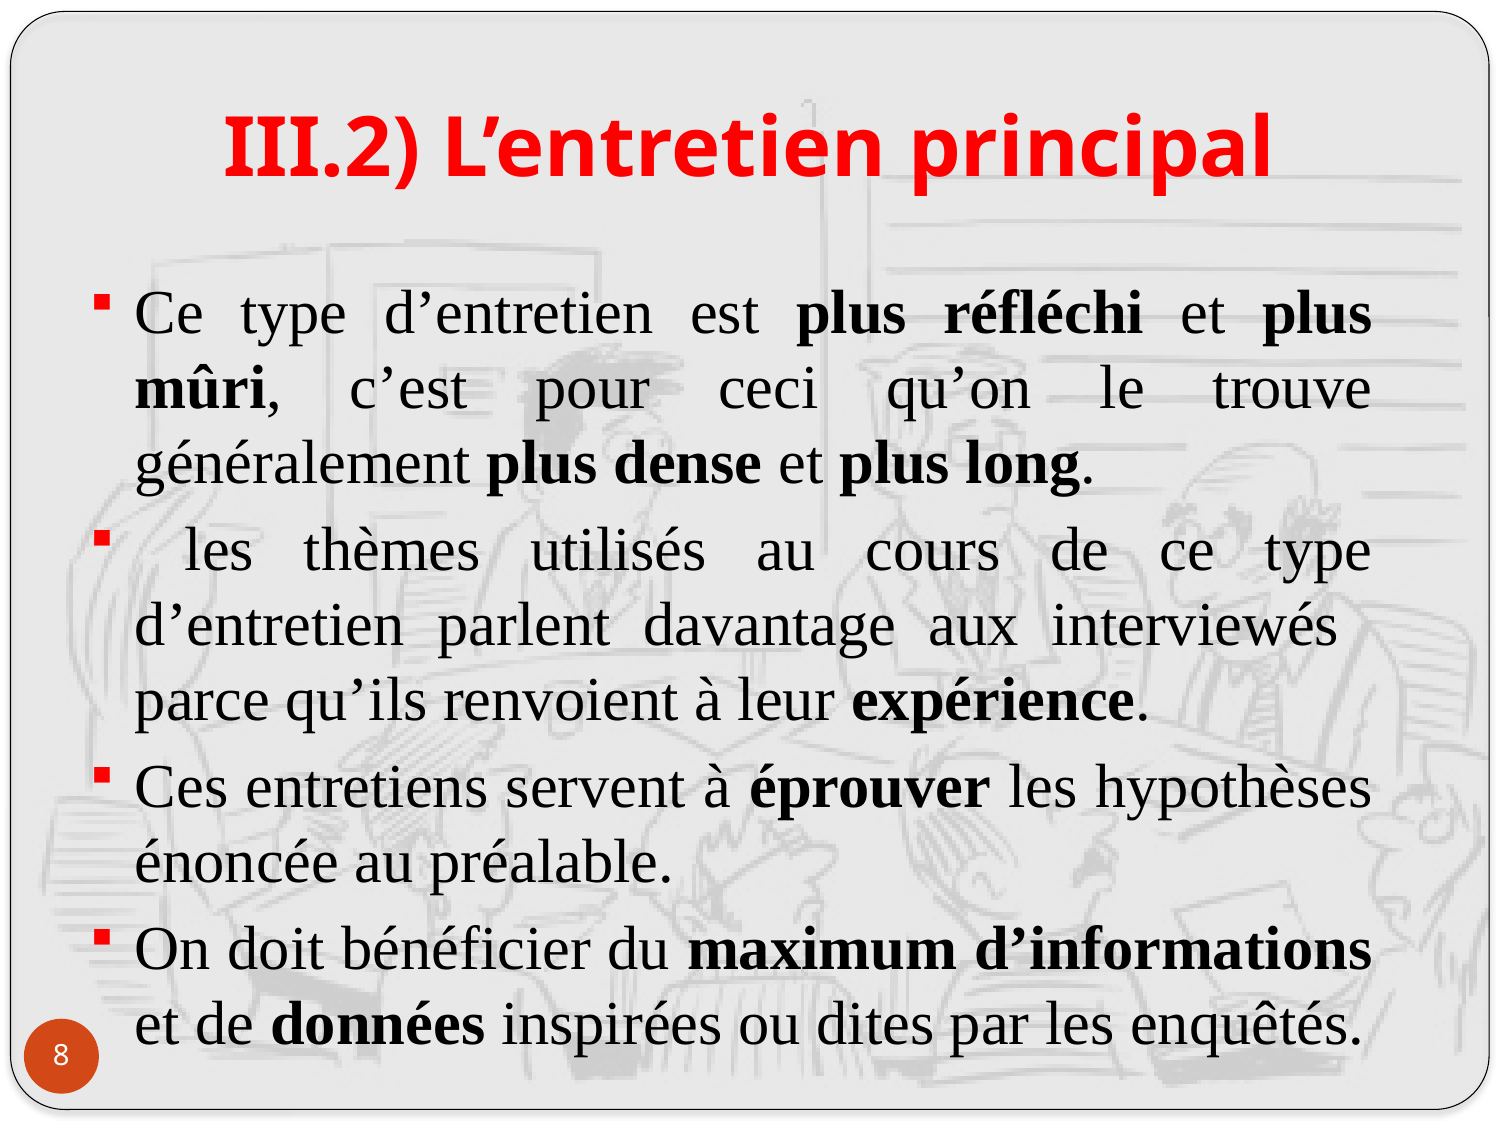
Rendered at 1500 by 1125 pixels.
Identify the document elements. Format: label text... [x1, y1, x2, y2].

slide_number 8 [23, 1018, 99, 1094]
title III.2) L’entretien principal [137, 45, 1363, 209]
list Ce type d’entretien est plus réfléchi et plus mûri, c’est pour ceci qu’on le trouve généralement plus dense et plus long. les thèmes utilisés au cours de ce type d’entretien parlent davantage aux interviewés parce qu’ils renvoient à leur expérience. Ces entretiens servent à éprouver les hypothèses énoncée au préalable. On doit bénéficier du maximum d’informations et de données inspirées ou dites par les enquêtés. [75, 263, 1388, 1063]
